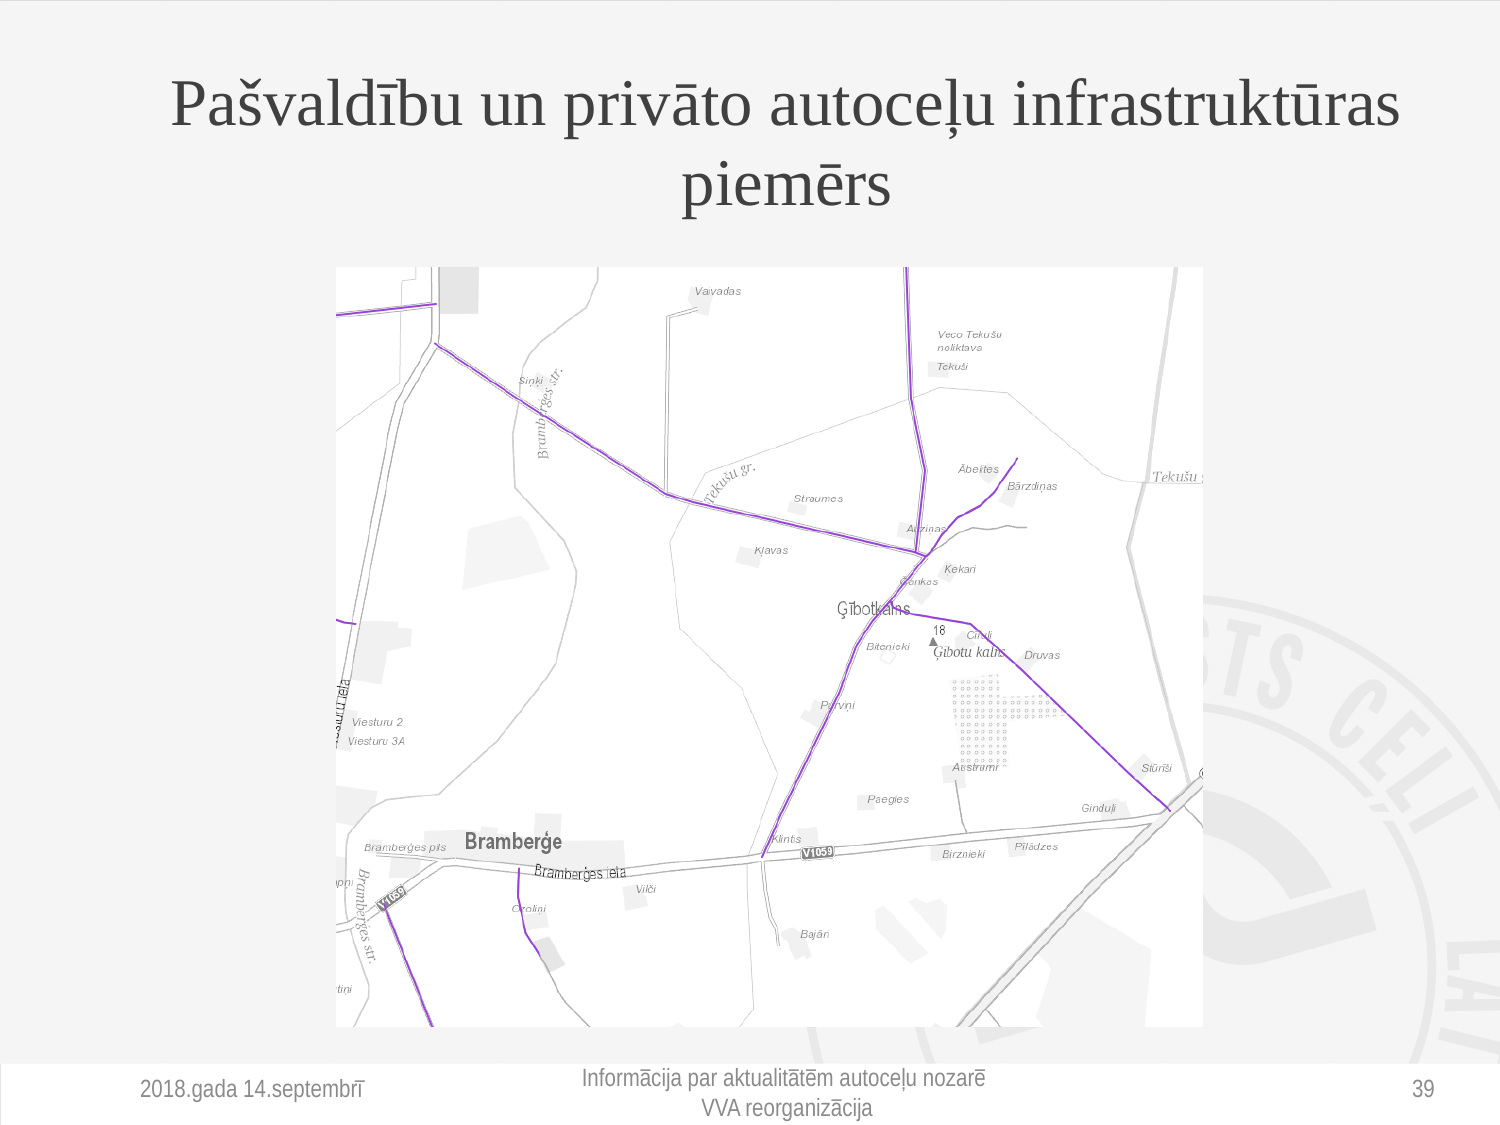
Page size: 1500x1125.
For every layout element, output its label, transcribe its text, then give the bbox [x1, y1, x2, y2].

title Pašvaldību un privāto autoceļu infrastruktūras piemērs [124, 44, 1451, 233]
picture [0, 0, 1500, 1125]
slide_number 39 [1100, 1057, 1450, 1118]
footer Informācija par aktualitātēm autoceļu nozarē VVA reorganizācija [549, 1057, 1025, 1125]
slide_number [125, 1057, 475, 1118]
